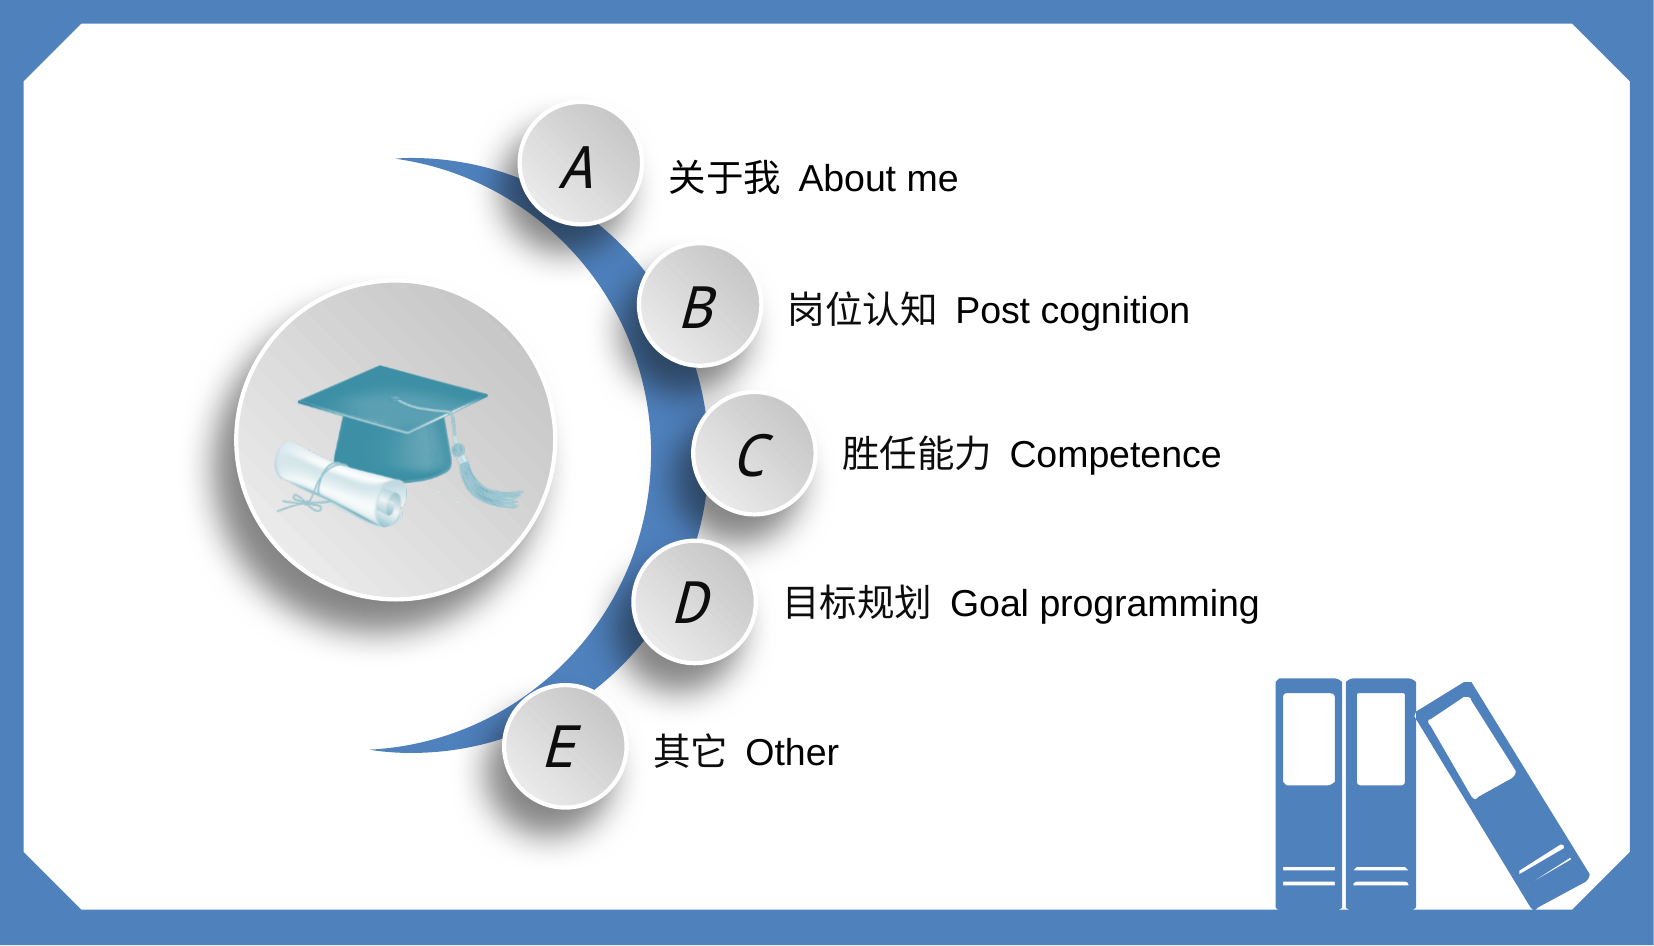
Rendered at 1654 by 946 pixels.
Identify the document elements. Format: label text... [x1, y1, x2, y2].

text_box C [716, 410, 781, 496]
text_box [630, 409, 670, 556]
text_box [234, 278, 558, 532]
text_box 目标规划 Goal programming [767, 571, 1489, 632]
text_box [517, 99, 645, 227]
text_box [631, 538, 758, 666]
text_box [1345, 678, 1590, 912]
text_box E [525, 701, 591, 787]
text_box [535, 628, 609, 691]
text_box 其它 Other [638, 720, 934, 780]
text_box [636, 241, 764, 368]
text_box 胜任能力 Competence [827, 422, 1394, 482]
text_box [587, 249, 636, 297]
text_box [501, 683, 629, 810]
text_box [393, 155, 481, 185]
text_box D [656, 558, 722, 643]
text_box B [661, 262, 727, 348]
text_box A [542, 122, 608, 208]
text_box 岗位认知 Post cognition [773, 278, 1382, 339]
text_box [691, 389, 818, 517]
text_box [1275, 678, 1343, 912]
text_box 关于我 About me [653, 146, 1103, 206]
text_box [270, 542, 521, 602]
text_box [367, 720, 479, 756]
picture [266, 365, 525, 535]
text_box [0, 0, 1654, 946]
